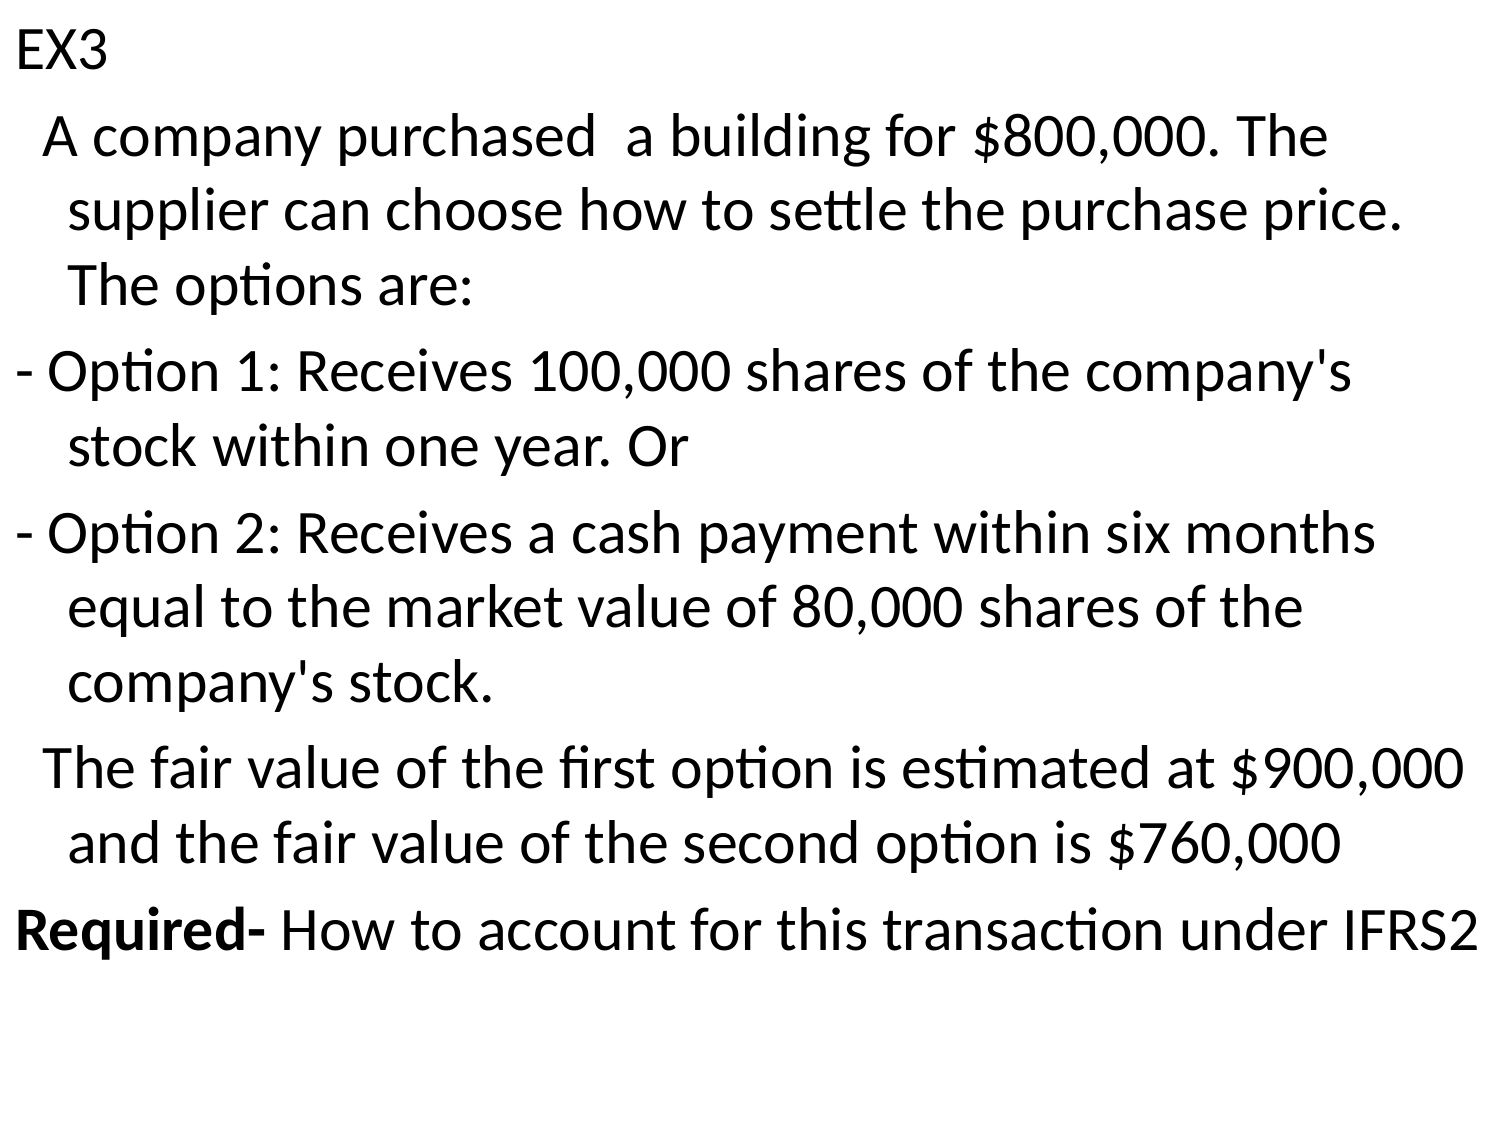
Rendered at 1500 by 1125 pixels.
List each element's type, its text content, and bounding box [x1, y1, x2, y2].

list EX3 A company purchased a building for $800,000. The supplier can choose how to settle the purchase price. The options are: - Option 1: Receives 100,000 shares of the company's stock within one year. Or - Option 2: Receives a cash payment within six months equal to the market value of 80,000 shares of the company's stock. The fair value of the first option is estimated at $900,000 and the fair value of the second option is $760,000 Required- How to account for this transaction under IFRS2 [0, 0, 1500, 1125]
